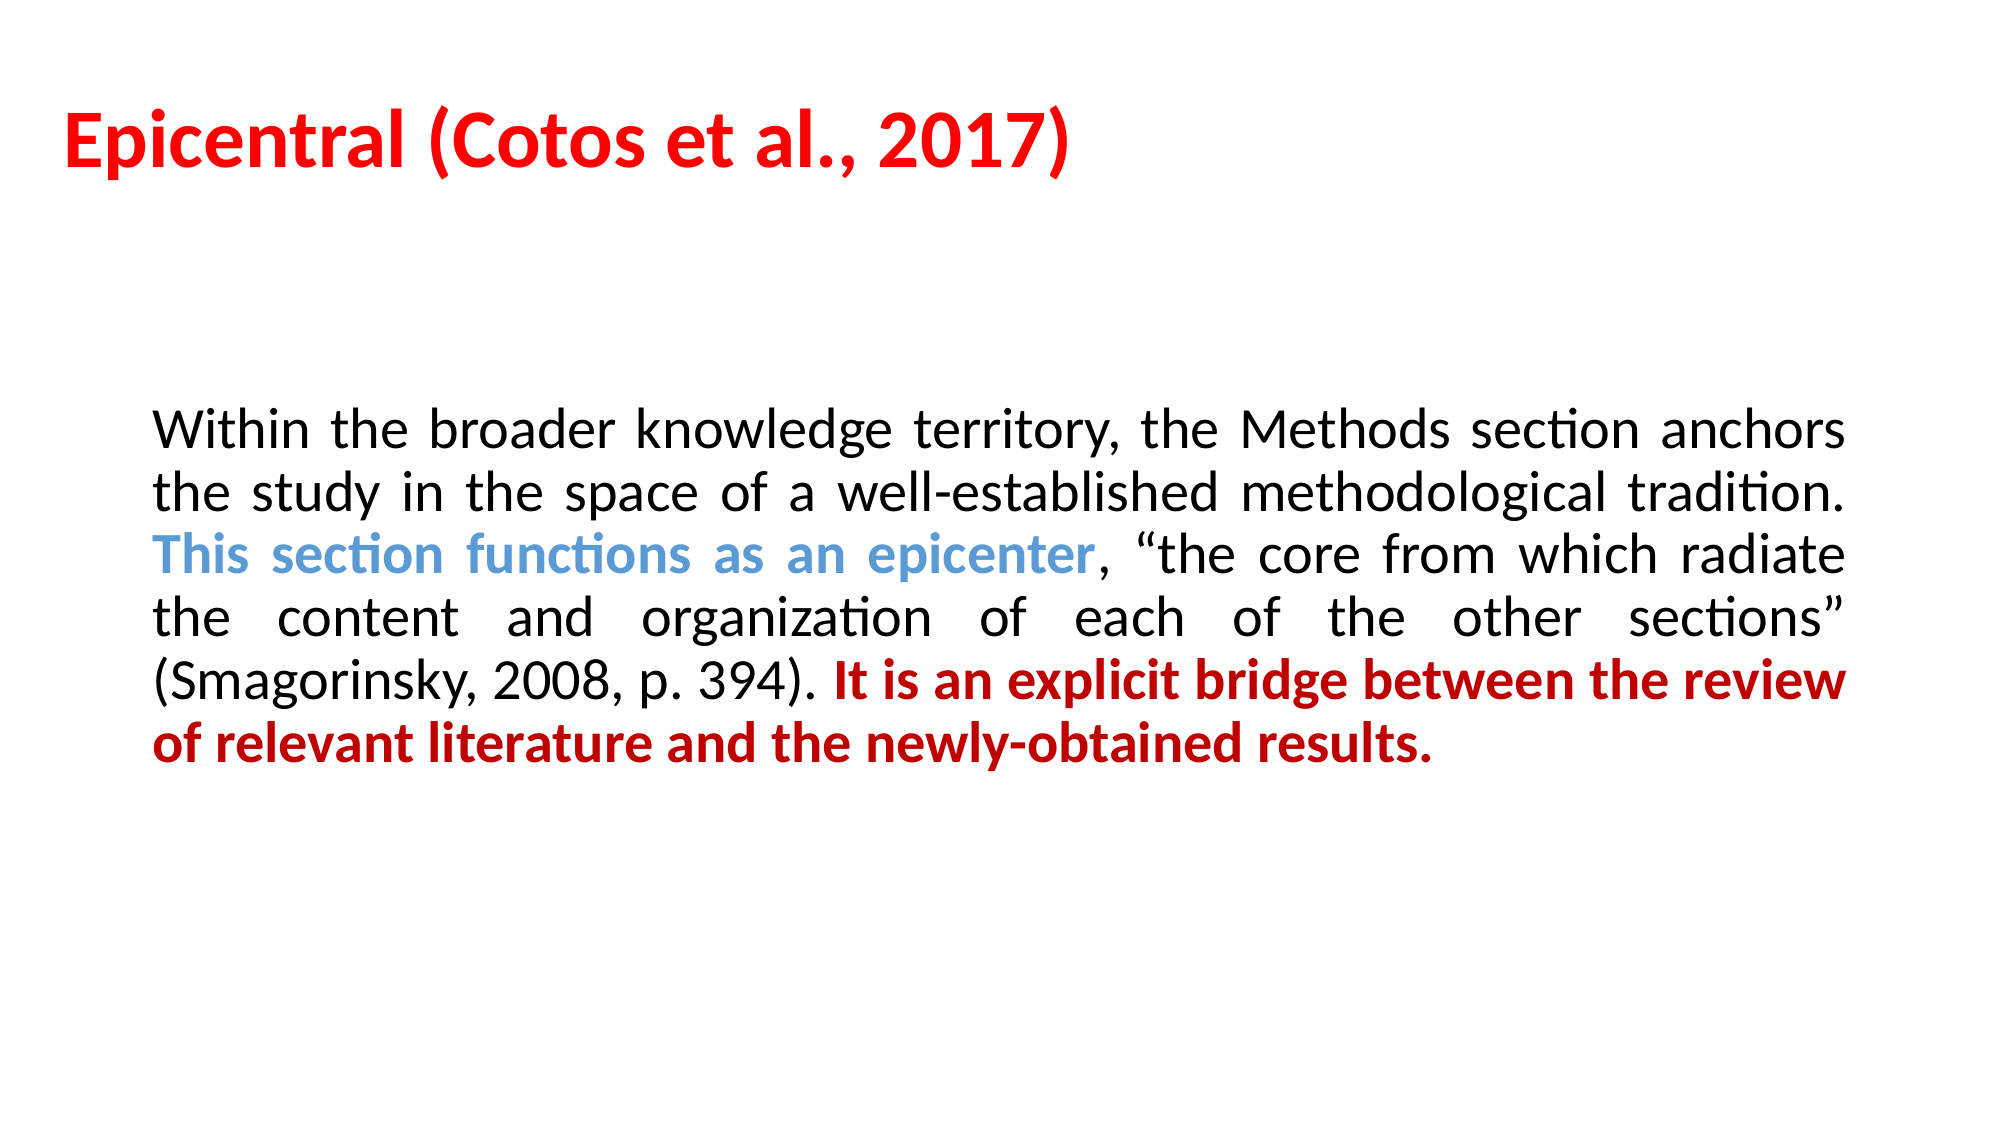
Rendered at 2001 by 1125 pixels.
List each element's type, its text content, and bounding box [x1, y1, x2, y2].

title Epicentral (Cotos et al., 2017) [48, 31, 1774, 249]
list Within the broader knowledge territory, the Methods section anchors the study in the space of a well-established methodological tradition. This section functions as an epicenter, “the core from which radiate the content and organization of each of the other sections” (Smagorinsky, 2008, p. 394). It is an explicit bridge between the review of relevant literature and the newly-obtained results. [137, 299, 1863, 1014]
